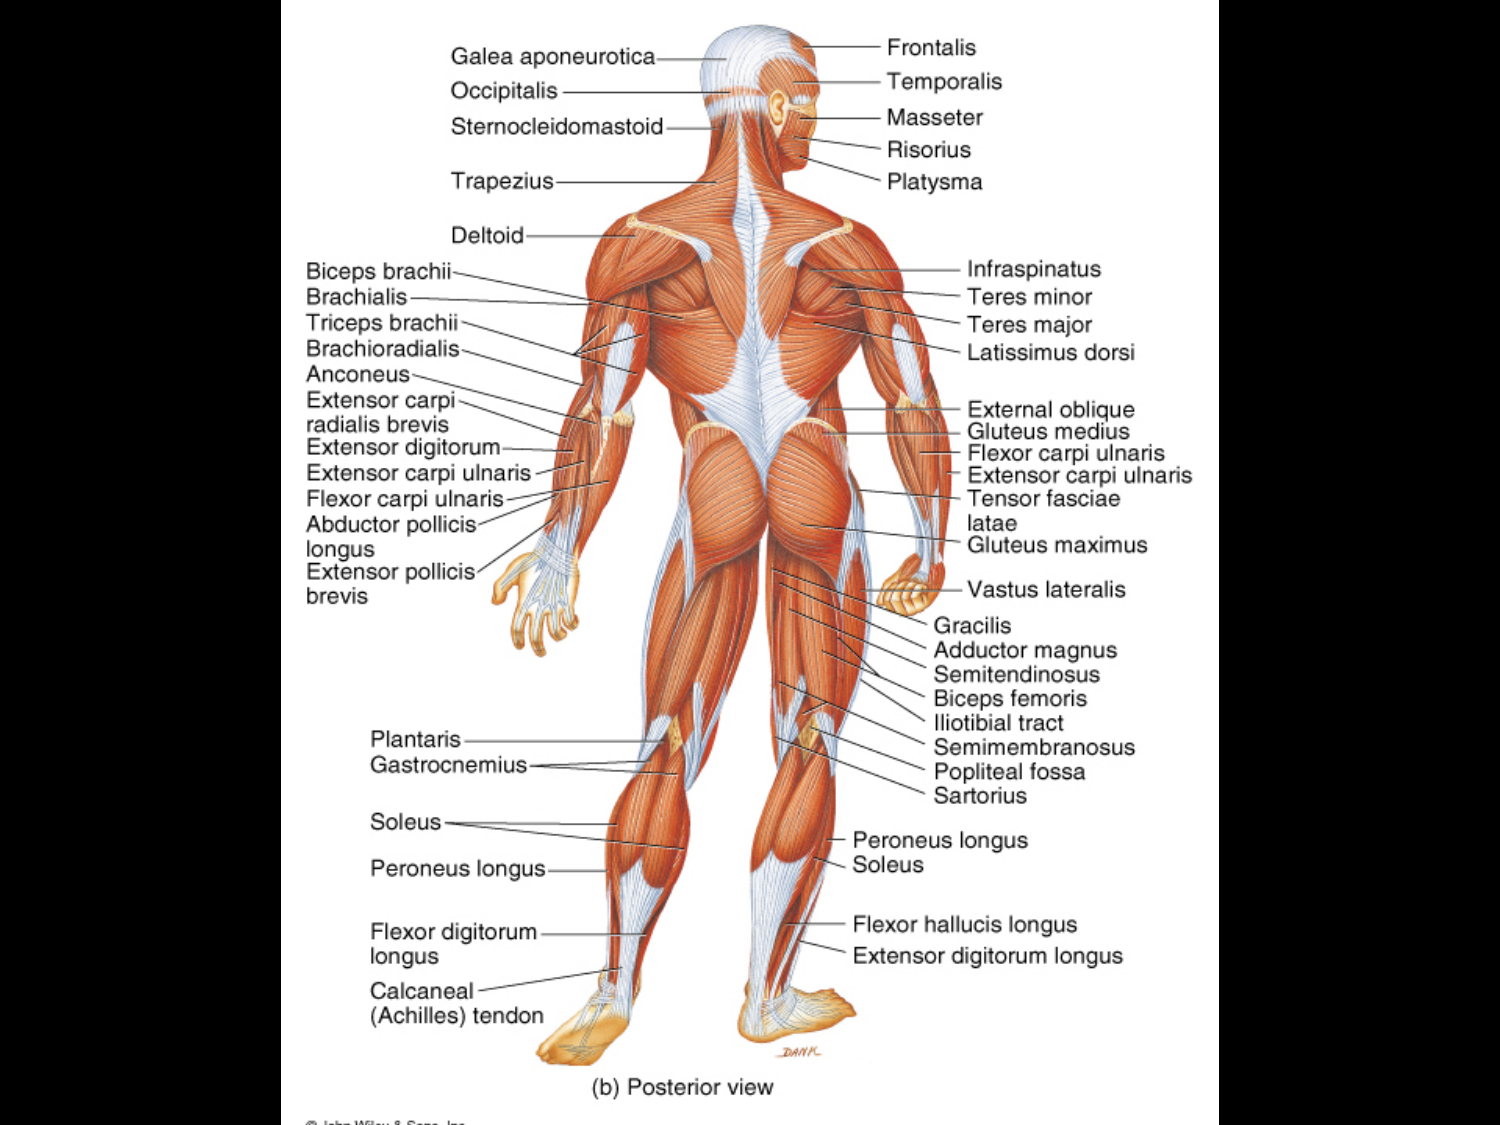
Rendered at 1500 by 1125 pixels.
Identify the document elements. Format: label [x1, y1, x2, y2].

picture [281, 0, 1219, 1125]
